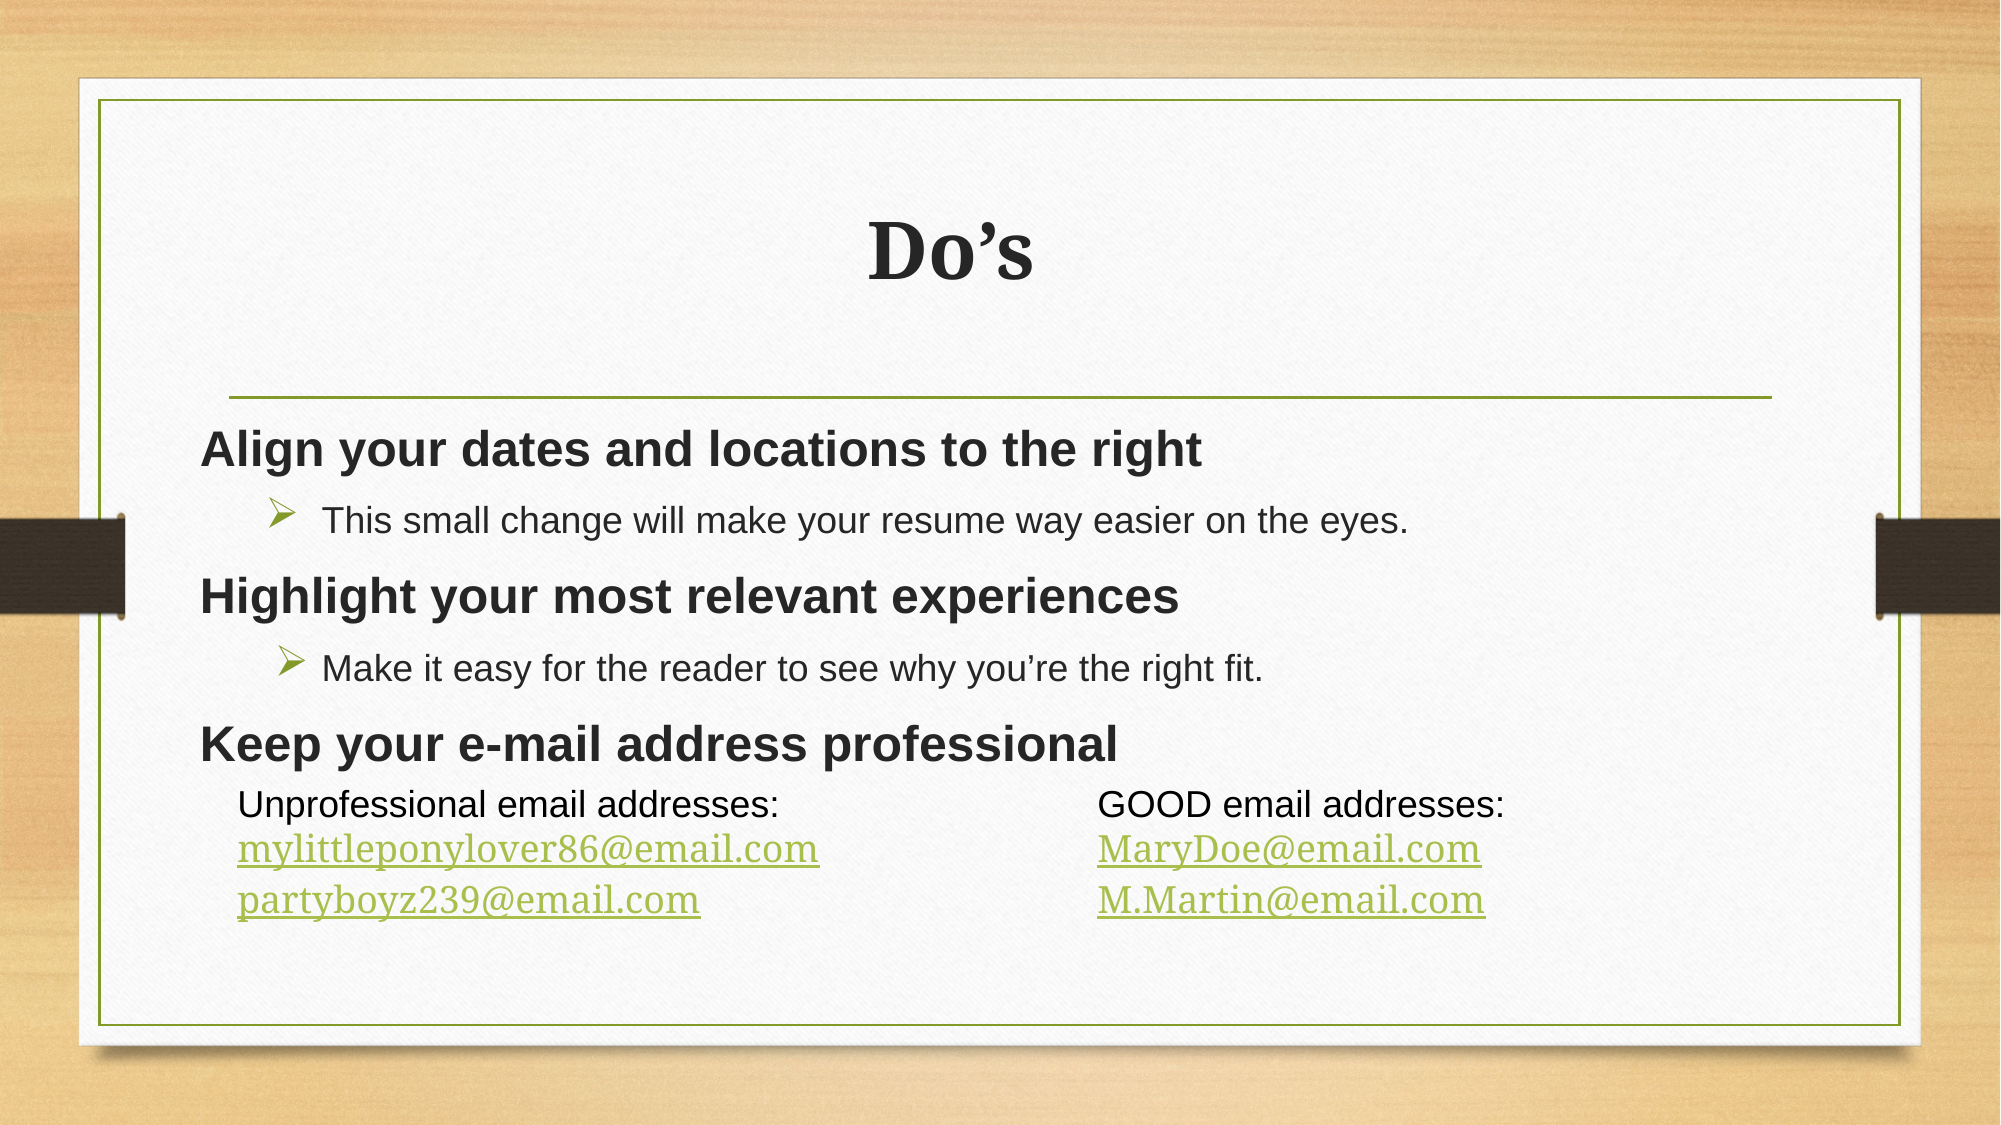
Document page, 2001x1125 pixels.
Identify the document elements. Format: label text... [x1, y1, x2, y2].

picture [0, 0, 2001, 1125]
text_box Unprofessional email addresses: mylittleponylover86@email.com partyboyz239@email.com [147, 772, 843, 935]
title Do’s [170, 192, 1753, 304]
text_box GOOD email addresses: MaryDoe@email.com M.Martin@email.com [1007, 772, 1731, 935]
list Align your dates and locations to the right This small change will make your resume way easier on the eyes. Highlight your most relevant experiences Make it easy for the reader to see why you’re the right fit. Keep your e-mail address professional [184, 408, 1872, 944]
